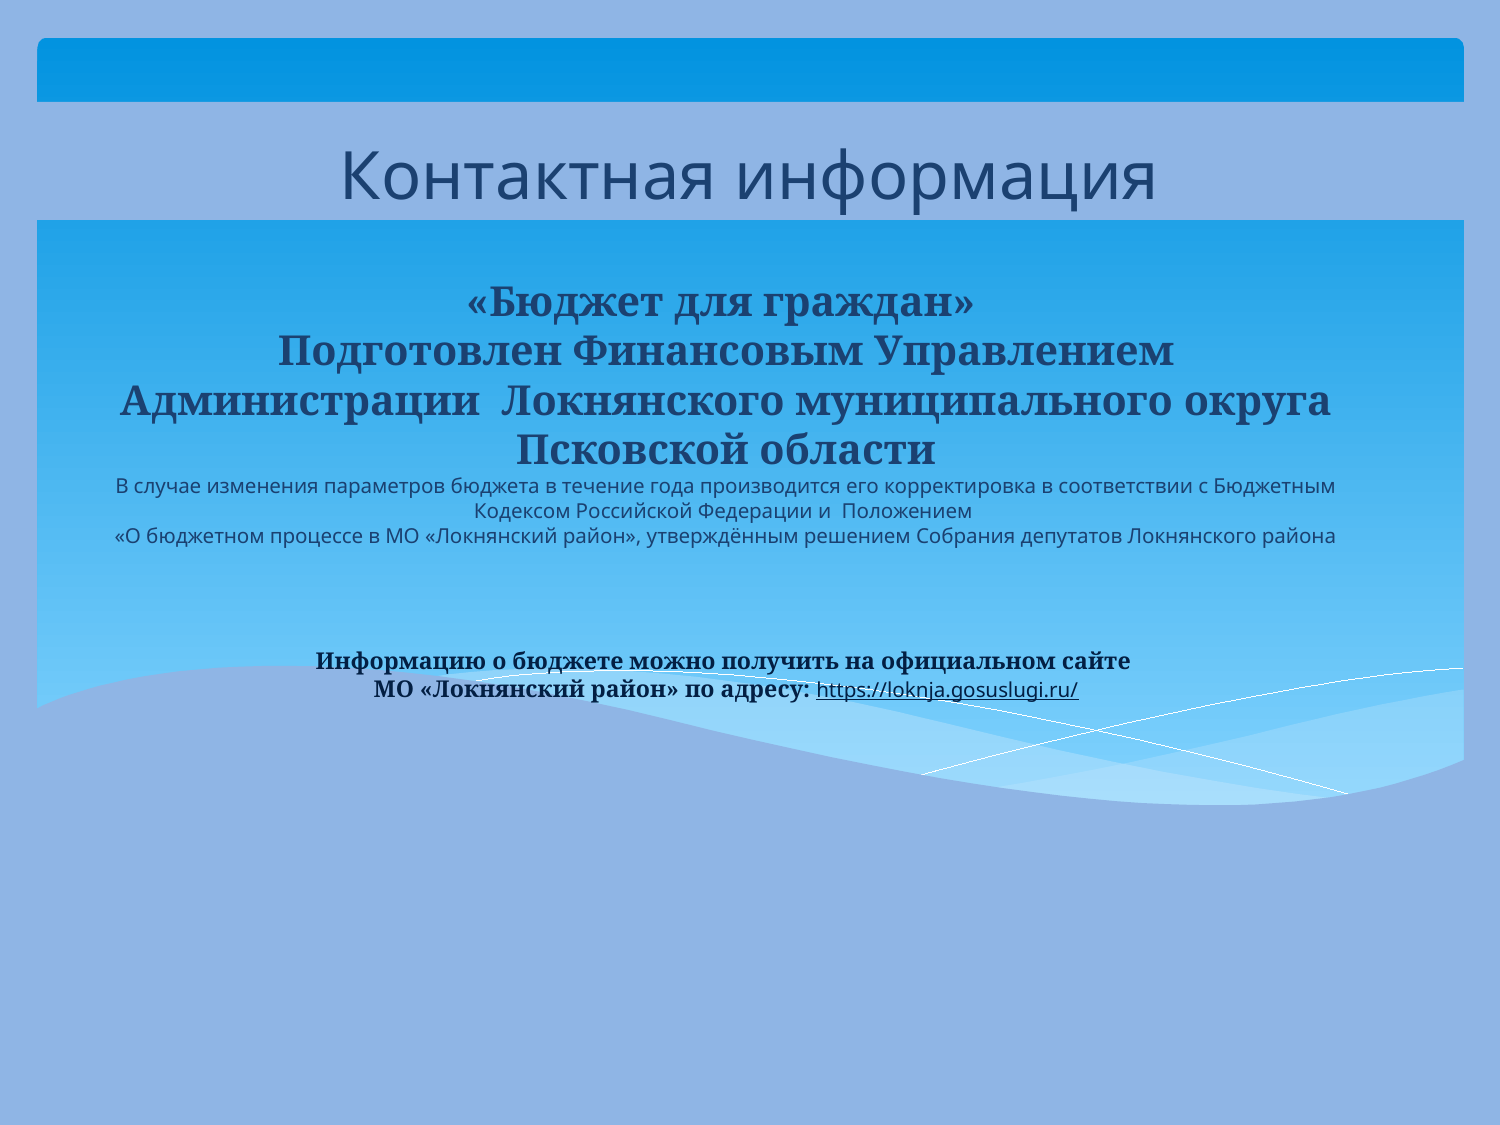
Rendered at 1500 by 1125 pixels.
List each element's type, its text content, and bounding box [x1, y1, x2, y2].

title «Бюджет для граждан» Подготовлен Финансовым Управлением Администрации Локнянского муниципального округа Псковской области В случае изменения параметров бюджета в течение года производится его корректировка в соответствии с Бюджетным Кодексом Российской Федерации и Положением «О бюджетном процессе в МО «Локнянский район», утверждённым решением Собрания депутатов Локнянского района Информацию о бюджете можно получить на официальном сайте МО «Локнянский район» по адресу: https://loknja.gosuslugi.ru/ [88, 266, 1364, 788]
list Контактная информация [29, 101, 1471, 221]
